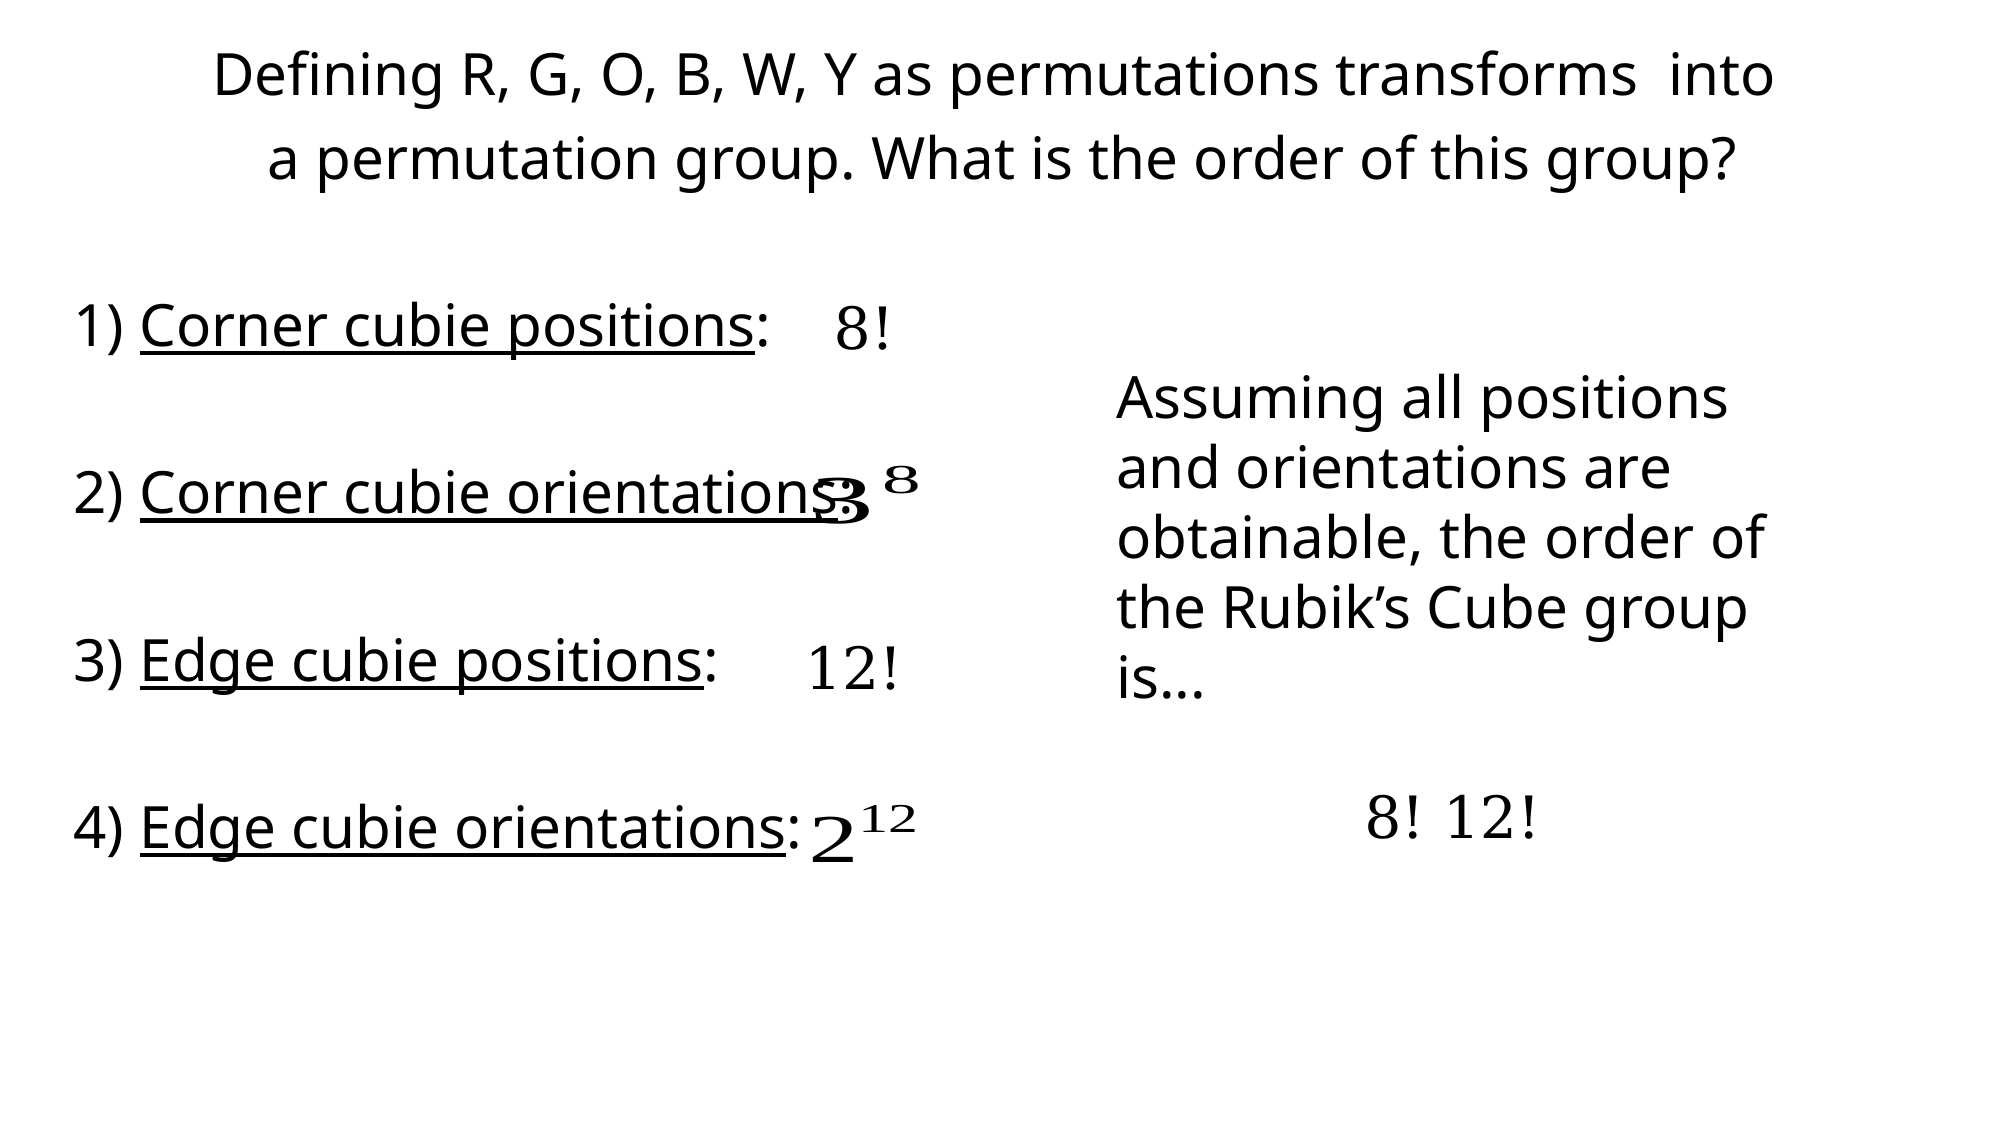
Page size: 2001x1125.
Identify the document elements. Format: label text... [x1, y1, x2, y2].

text_box 8! [808, 283, 920, 369]
text_box 12! [787, 623, 920, 709]
